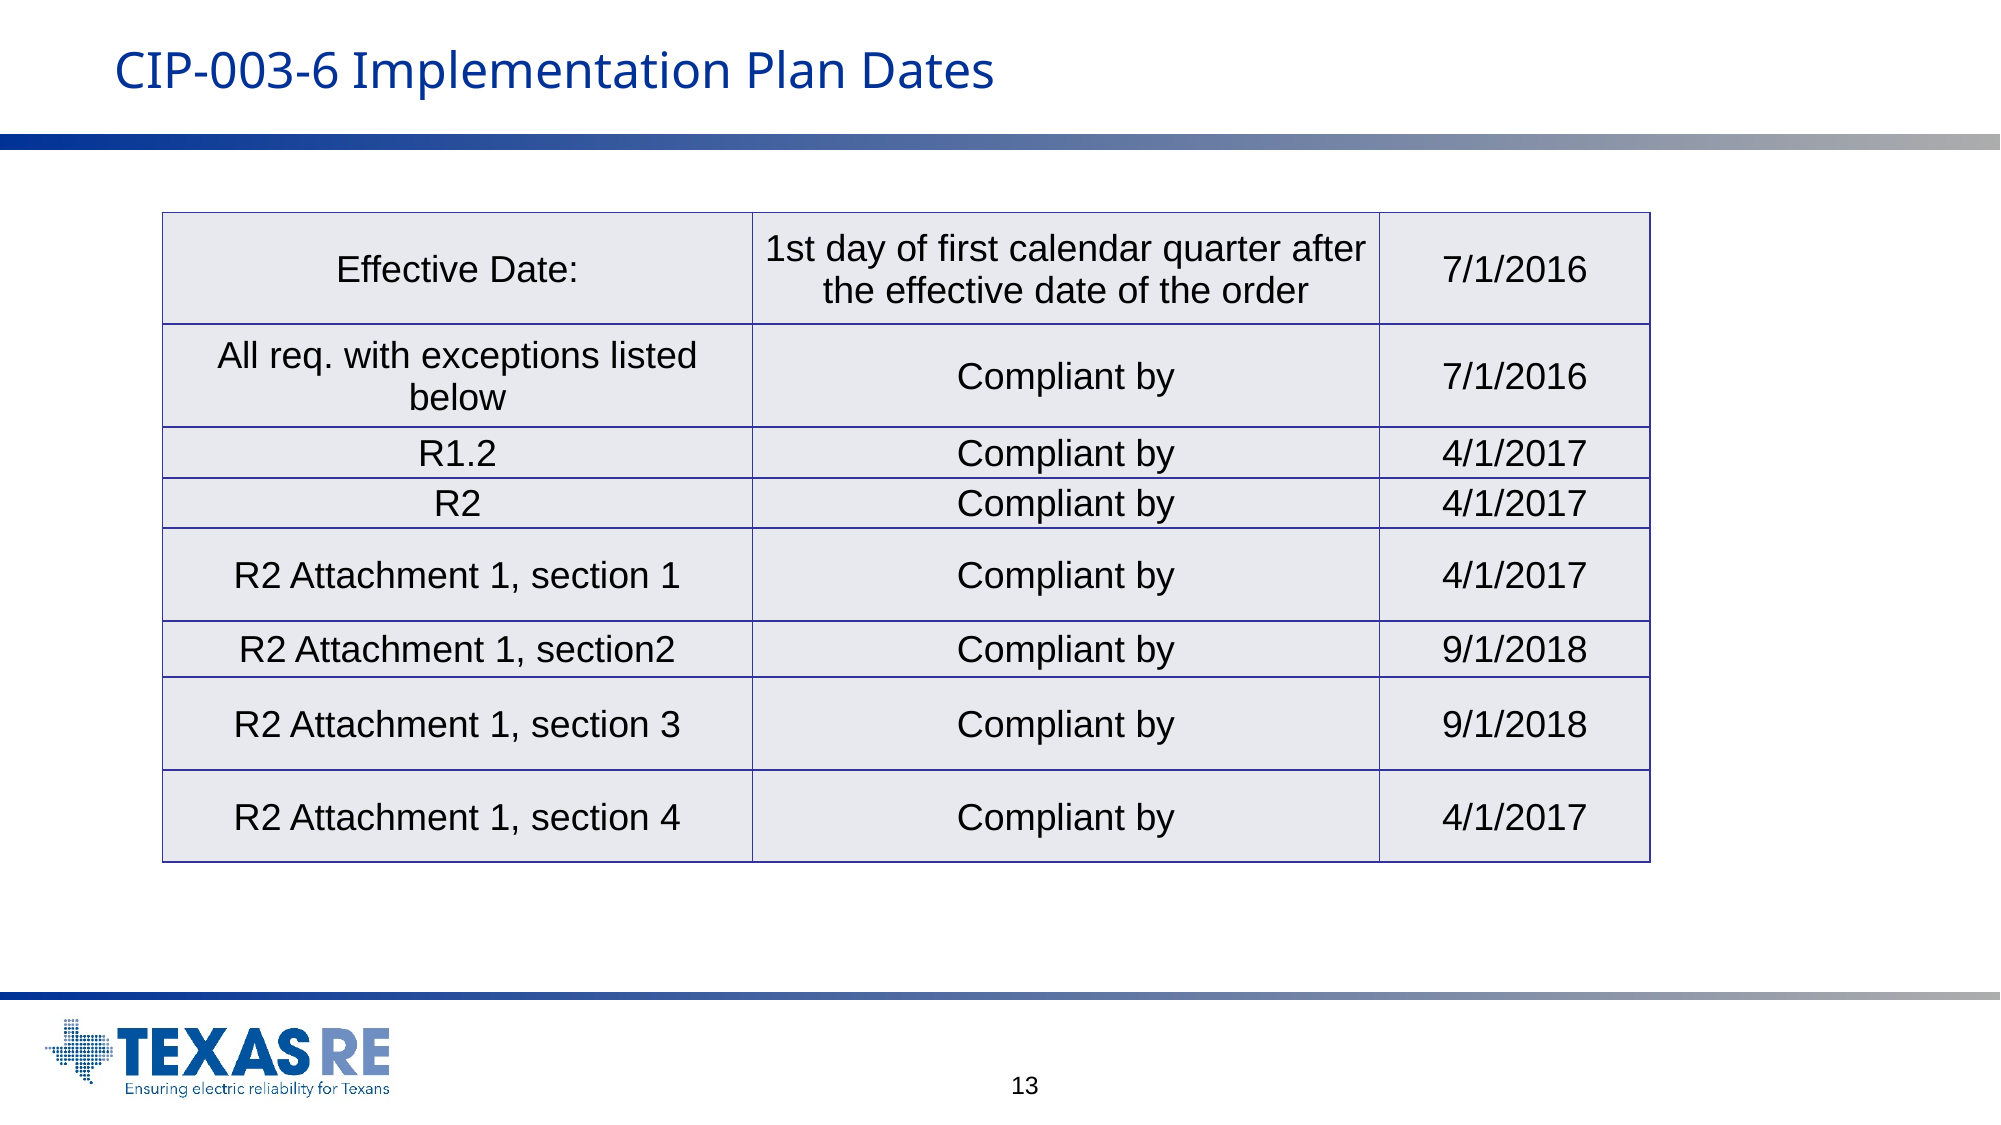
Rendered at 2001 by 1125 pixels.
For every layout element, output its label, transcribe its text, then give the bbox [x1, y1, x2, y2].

table_cell 9/1/2018 [1380, 678, 1649, 769]
table_header 7/1/2016 [1380, 213, 1649, 323]
table_cell 7/1/2016 [1380, 325, 1649, 426]
table_cell R2 Attachment 1, section 4 [163, 771, 752, 861]
table_cell Compliant by [753, 479, 1379, 527]
table_cell 9/1/2018 [1380, 622, 1649, 676]
table_cell 4/1/2017 [1380, 771, 1649, 861]
table_cell Compliant by [753, 771, 1379, 861]
table_cell Compliant by [753, 678, 1379, 769]
table_cell Compliant by [753, 428, 1379, 477]
table_cell R2 [163, 479, 752, 527]
table_header Effective Date: [163, 213, 752, 323]
table_cell All req. with exceptions listed below [163, 325, 752, 426]
table_header 1st day of first calendar quarter after the effective date of the order [753, 213, 1379, 323]
table_cell R2 Attachment 1, section 3 [163, 678, 752, 769]
title CIP-003-6 Implementation Plan Dates [99, 12, 1934, 125]
table_cell Compliant by [753, 325, 1379, 426]
table_cell Compliant by [753, 529, 1379, 620]
table_cell R2 Attachment 1, section2 [163, 622, 752, 676]
table_cell R2 Attachment 1, section 1 [163, 529, 752, 620]
picture [37, 1012, 396, 1103]
table_cell 4/1/2017 [1380, 479, 1649, 527]
table_cell Compliant by [753, 622, 1379, 676]
table_cell R1.2 [163, 428, 752, 477]
table_cell 4/1/2017 [1380, 428, 1649, 477]
table_cell 4/1/2017 [1380, 529, 1649, 620]
